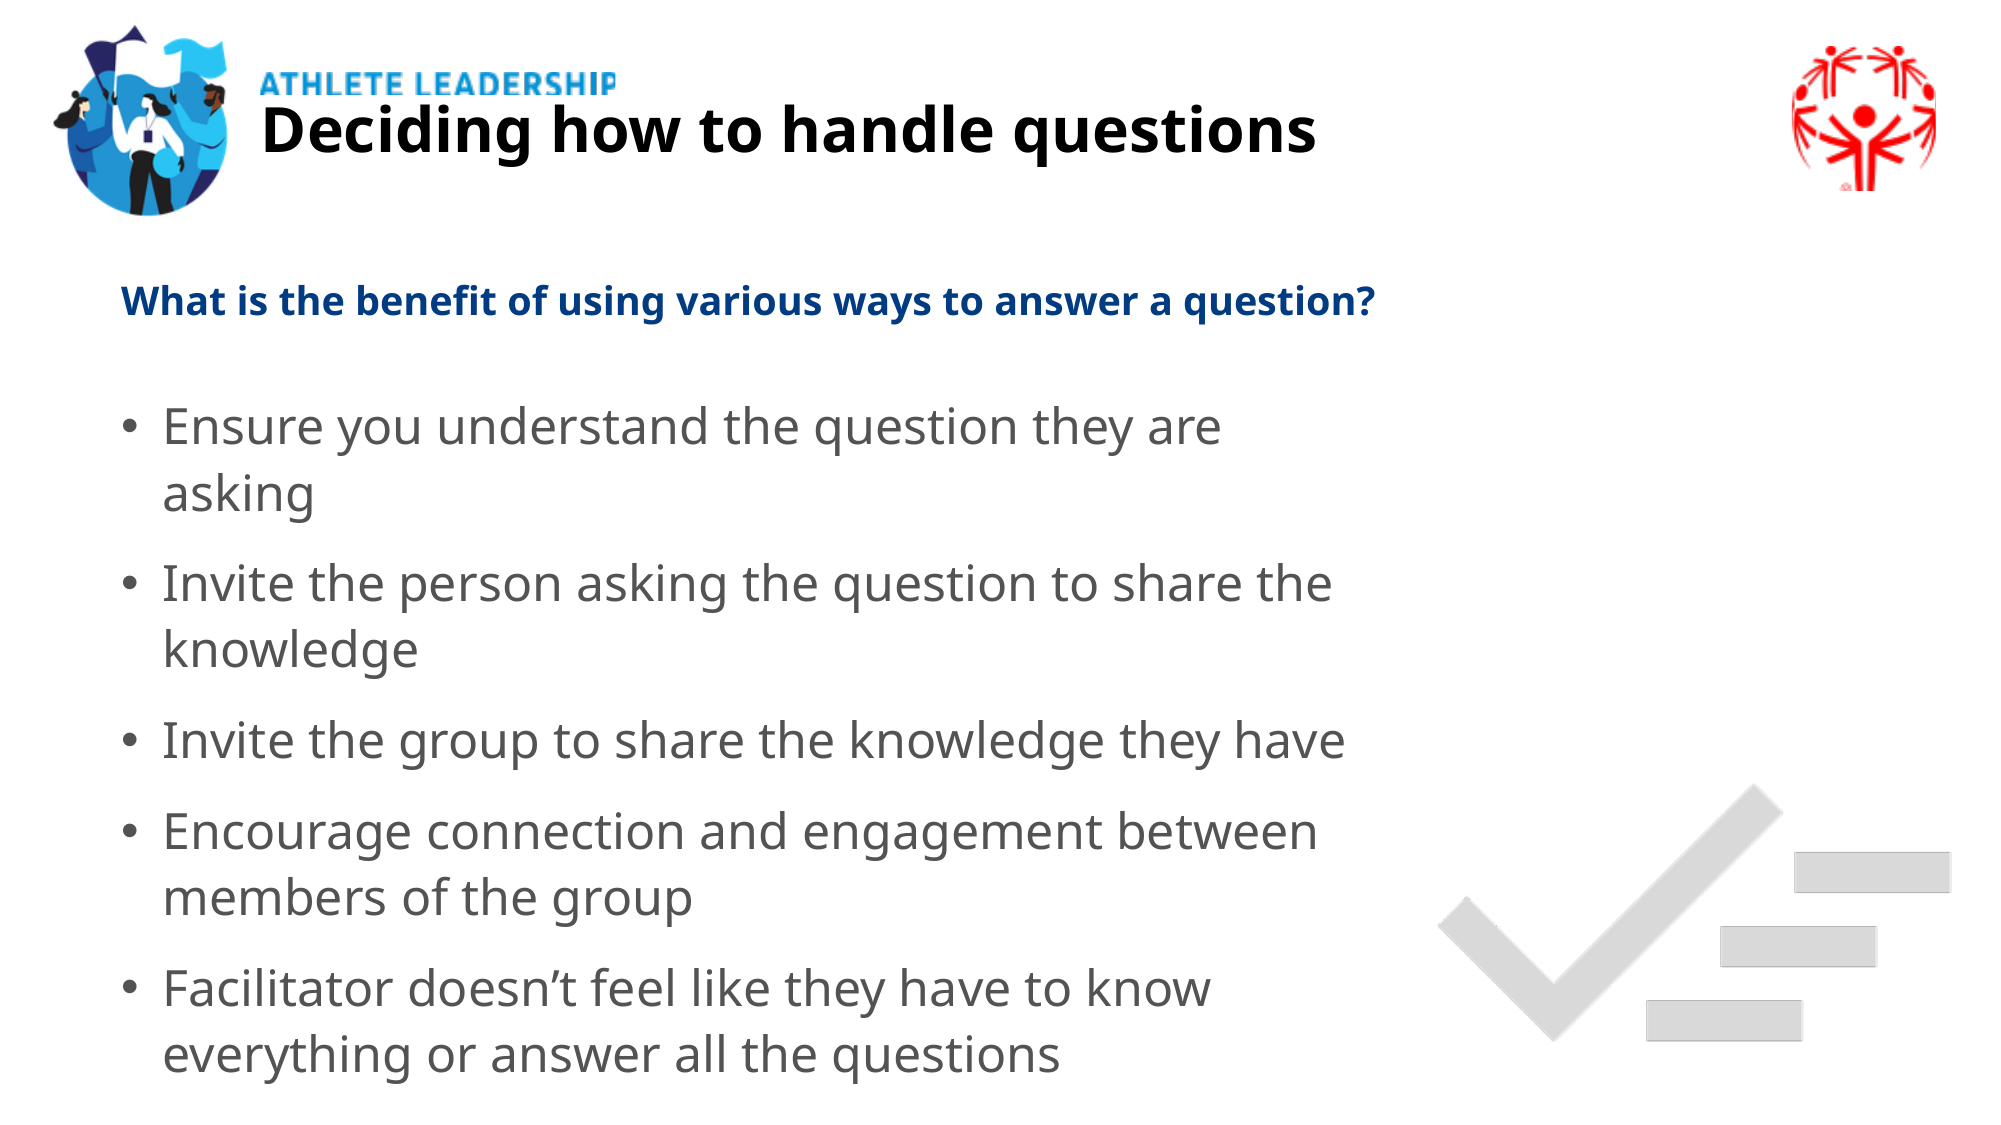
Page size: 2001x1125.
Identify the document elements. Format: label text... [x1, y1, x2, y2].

list Deciding how to handle questions [245, 91, 1460, 168]
picture [1372, 610, 2000, 1125]
picture [32, 6, 260, 235]
text_box Ensure you understand the question they are asking Invite the person asking the question to share the knowledge Invite the group to share the knowledge they have Encourage connection and engagement between members of the group Facilitator doesn’t feel like they have to know everything or answer all the questions [106, 381, 1394, 1125]
list What is the benefit of using various ways to answer a question? [106, 273, 1677, 357]
